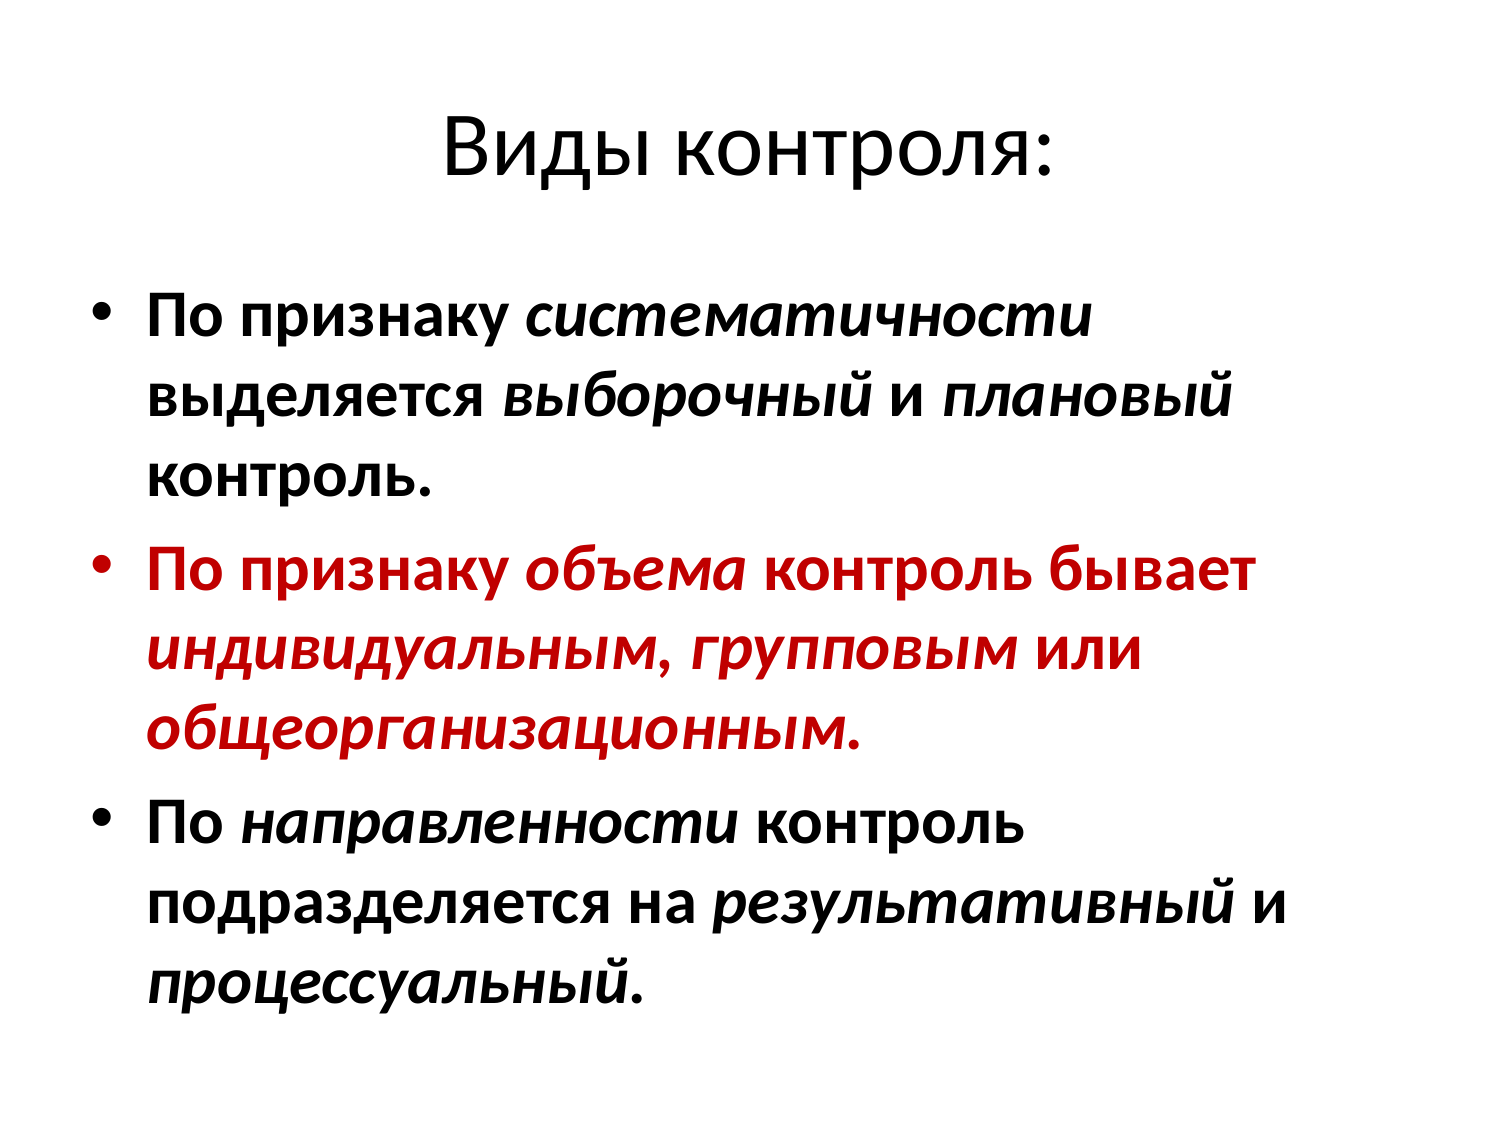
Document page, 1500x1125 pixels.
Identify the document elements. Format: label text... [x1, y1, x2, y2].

title Виды контроля: [75, 45, 1425, 233]
list По признаку систематичности выделяется выборочный и плановый контроль. По признаку объема контроль бывает индивидуальным, групповым или общеорганизационным. По направленности контроль подразделяется на результативный и процессуальный. [75, 262, 1425, 1005]
